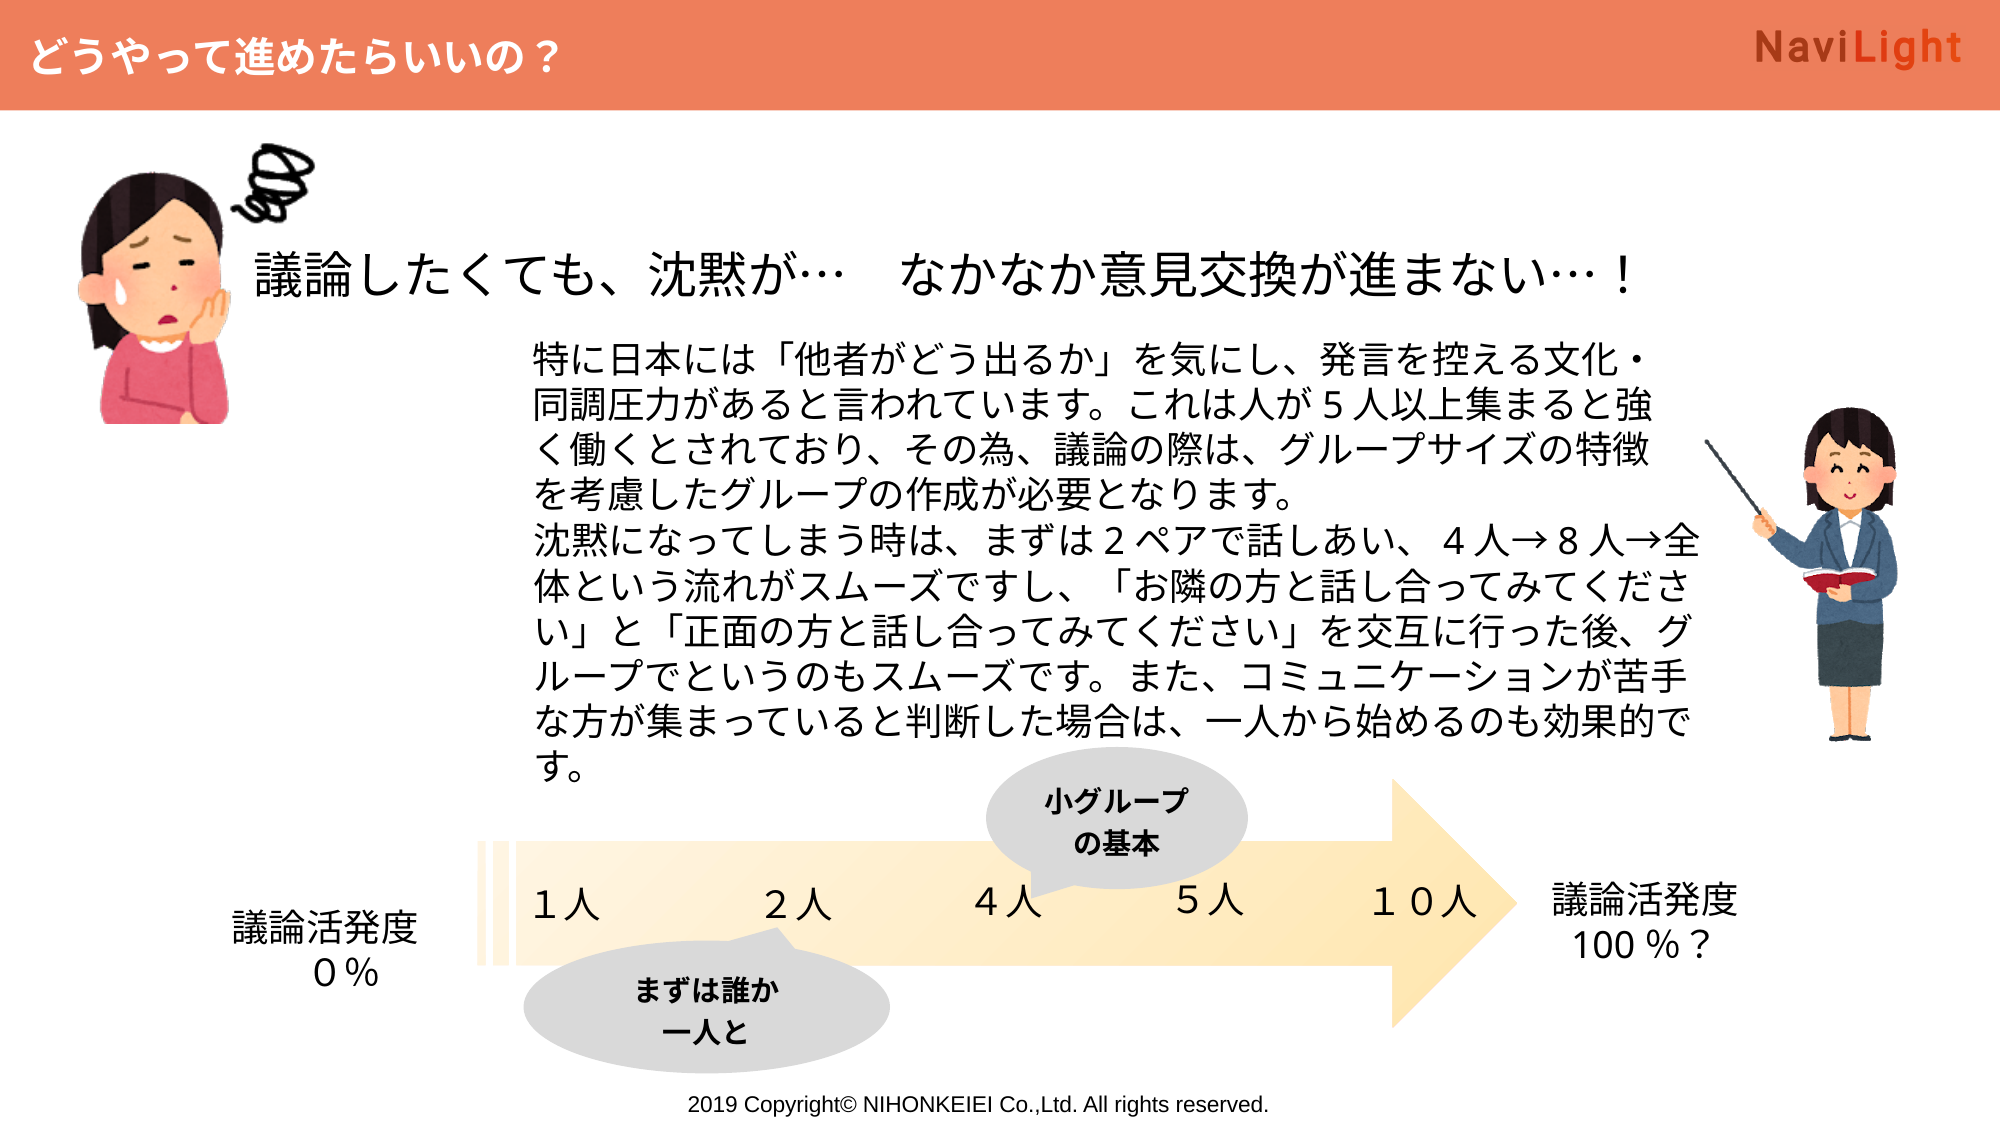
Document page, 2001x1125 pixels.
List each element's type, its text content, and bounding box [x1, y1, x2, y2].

text_box [1498, 882, 1510, 924]
text_box １０人 [1350, 870, 1498, 931]
text_box 議論活発度 100％？ [1510, 868, 1780, 974]
text_box ４人 [952, 870, 1100, 931]
text_box 沈黙になってしまう時は、まずは2ペアで話しあい、4人→8人→全体という流れがスムーズですし、「お隣の方と話し合ってみてください」と「正面の方と話し合ってみてください」を交互に行った後、グループでというのもスムーズです。また、コミュニケーションが苦手な方が集まっていると判断した場合は、一人から始めるのも効果的です。 [519, 510, 1727, 795]
text_box [477, 840, 486, 966]
picture [55, 142, 337, 424]
text_box 特に日本には「他者がどう出るか」を気にし、発言を控える文化・同調圧力があると言われています。これは人が5人以上集まると強く働くとされており、その為、議論の際は、グループサイズの特徴を考慮したグループの作成が必要となります。 [473, 328, 1679, 523]
text_box [515, 795, 1491, 1030]
text_box ５人 [1155, 868, 1302, 929]
text_box 小グループの基本 [985, 795, 1249, 900]
picture [1678, 391, 1960, 758]
text_box 議論したくても、沈黙が… なかなか意見交換が進まない…！ [337, 236, 1663, 311]
text_box 議論活発度 ０％ [206, 896, 443, 1002]
text_box まずは誰か 一人と [522, 926, 892, 1075]
text_box [492, 840, 510, 966]
text_box どうやって進めたらいいの？ [12, 22, 920, 88]
text_box [0, 0, 2000, 111]
text_box １人 [511, 873, 659, 934]
text_box ２人 [743, 873, 890, 934]
